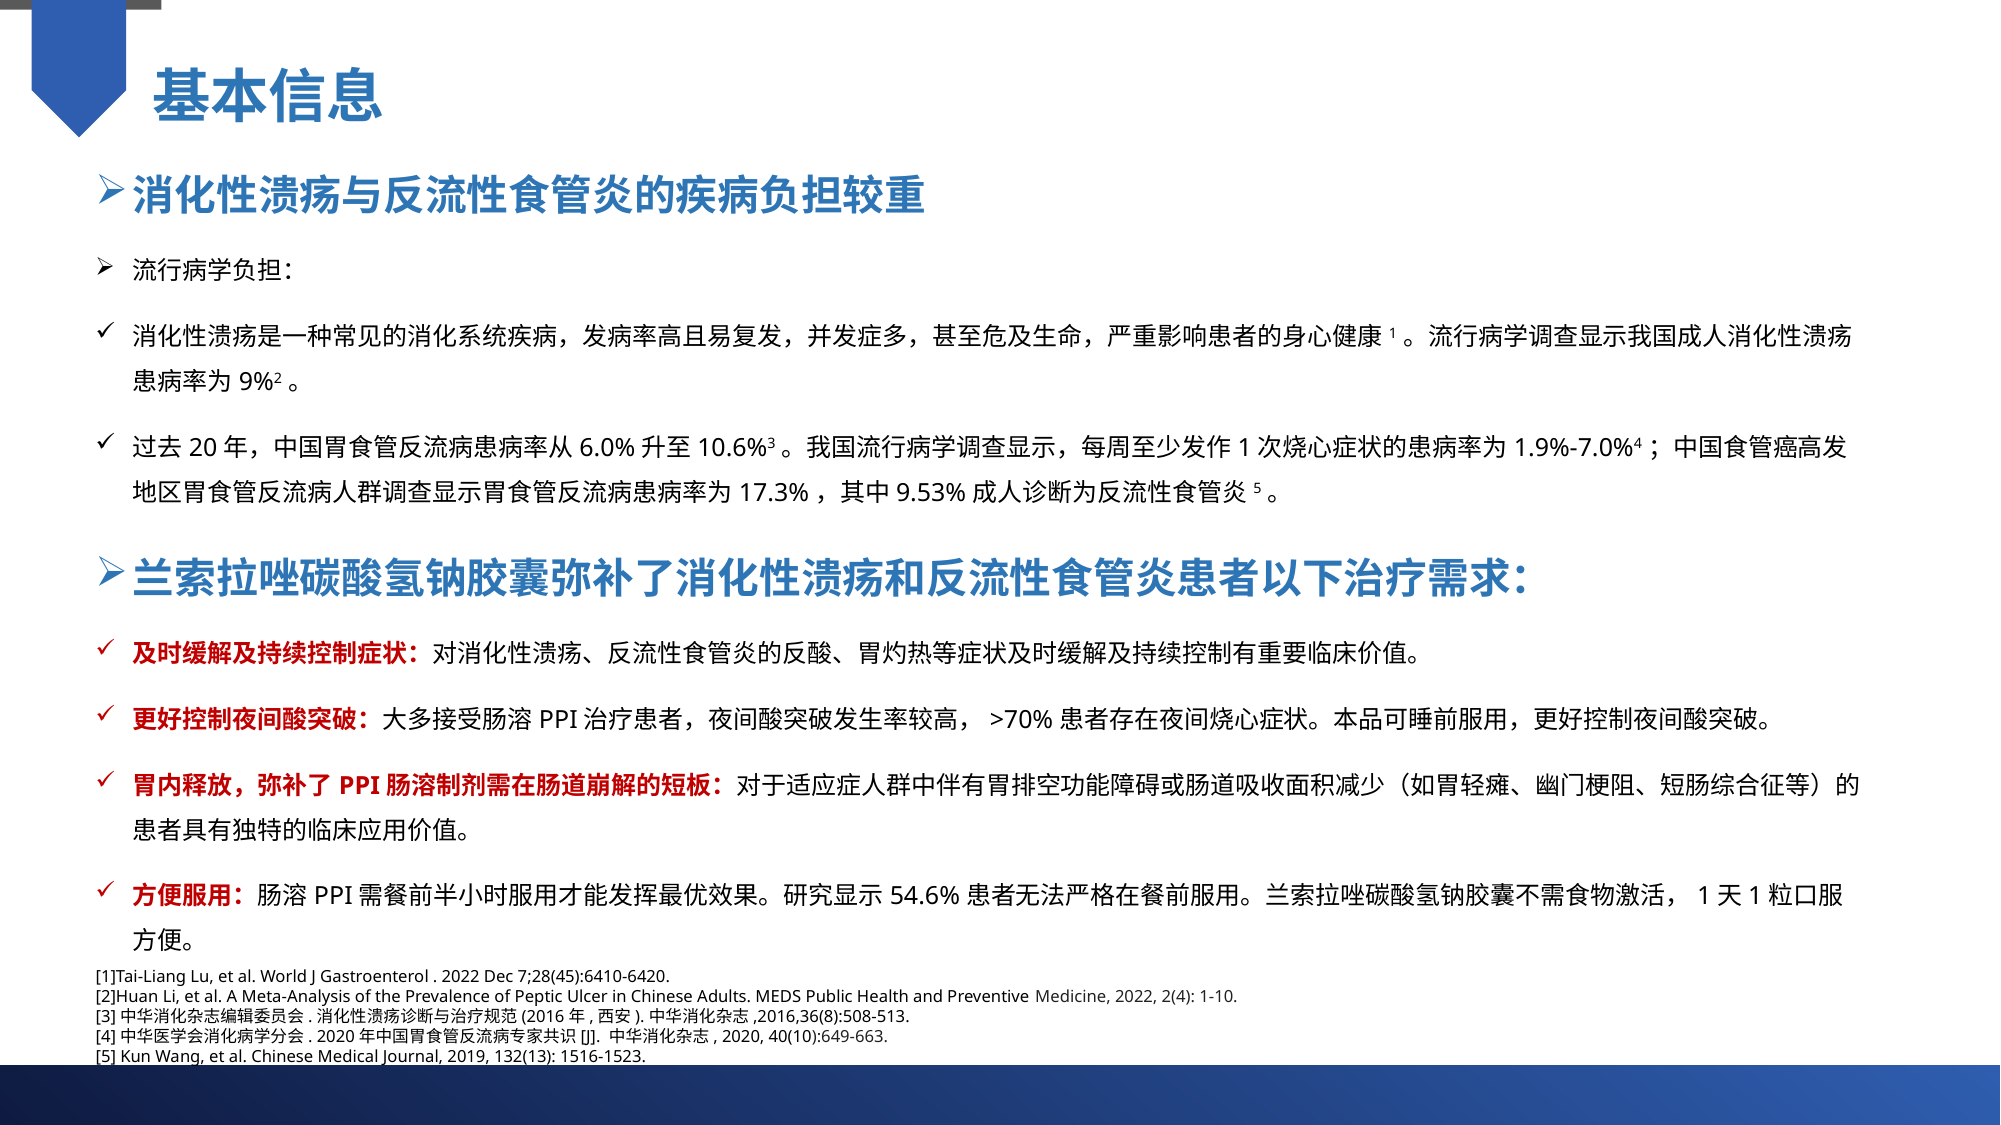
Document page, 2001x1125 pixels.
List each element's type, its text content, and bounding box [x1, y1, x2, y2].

text_box [127, 0, 162, 11]
text_box 消化性溃疡与反流性食管炎的疾病负担较重 流行病学负担： 消化性溃疡是一种常见的消化系统疾病，发病率高且易复发，并发症多，甚至危及生命，严重影响患者的身心健康1。流行病学调查显示我国成人消化性溃疡患病率为9%2。 过去20年，中国胃食管反流病患病率从6.0%升至10.6%3。我国流行病学调查显示，每周至少发作1次烧心症状的患病率为1.9%-7.0%4；中国食管癌高发地区胃食管反流病人群调查显示胃食管反流病患病率为17.3%，其中9.53%成人诊断为反流性食管炎5。 兰索拉唑碳酸氢钠胶囊弥补了消化性溃疡和反流性食管炎患者以下治疗需求： 及时缓解及持续控制症状：对消化性溃疡、反流性食管炎的反酸、胃灼热等症状及时缓解及持续控制有重要临床价值。 更好控制夜间酸突破：大多接受肠溶PPI治疗患者，夜间酸突破发生率较高，>70%患者存在夜间烧心症状。本品可睡前服用，更好控制夜间酸突破。 胃内释放，弥补了PPI肠溶制剂需在肠道崩解的短板：对于适应症人群中伴有胃排空功能障碍或肠道吸收面积减少（如胃轻瘫、幽门梗阻、短肠综合征等）的患者具有独特的临床应用价值。 方便服用：肠溶PPI需餐前半小时服用才能发挥最优效果。研究显示54.6%患者无法严格在餐前服用。兰索拉唑碳酸氢钠胶囊不需食物激活，1天1粒口服方便。 [80, 136, 1881, 943]
text_box [1]Tai-Liang Lu, et al. World J Gastroenterol . 2022 Dec 7;28(45):6410-6420. [2]Huan Li, et al. A Meta-Analysis of the Prevalence of Peptic Ulcer in Chinese Adults. MEDS Public Health and Preventive Medicine, 2022, 2(4): 1-10. [3]中华消化杂志编辑委员会.消化性溃疡诊断与治疗规范(2016年,西安).中华消化杂志,2016,36(8):508-513. [4]中华医学会消化病学分会. 2020年中国胃食管反流病专家共识[J]. 中华消化杂志, 2020, 40(10):649-663. [5] Kun Wang, et al. Chinese Medical Journal, 2019, 132(13): 1516-1523. [80, 958, 1636, 1073]
text_box 基本信息 [137, 59, 1863, 136]
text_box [31, 0, 127, 138]
text_box [0, 1065, 2000, 1125]
text_box [0, 0, 31, 11]
